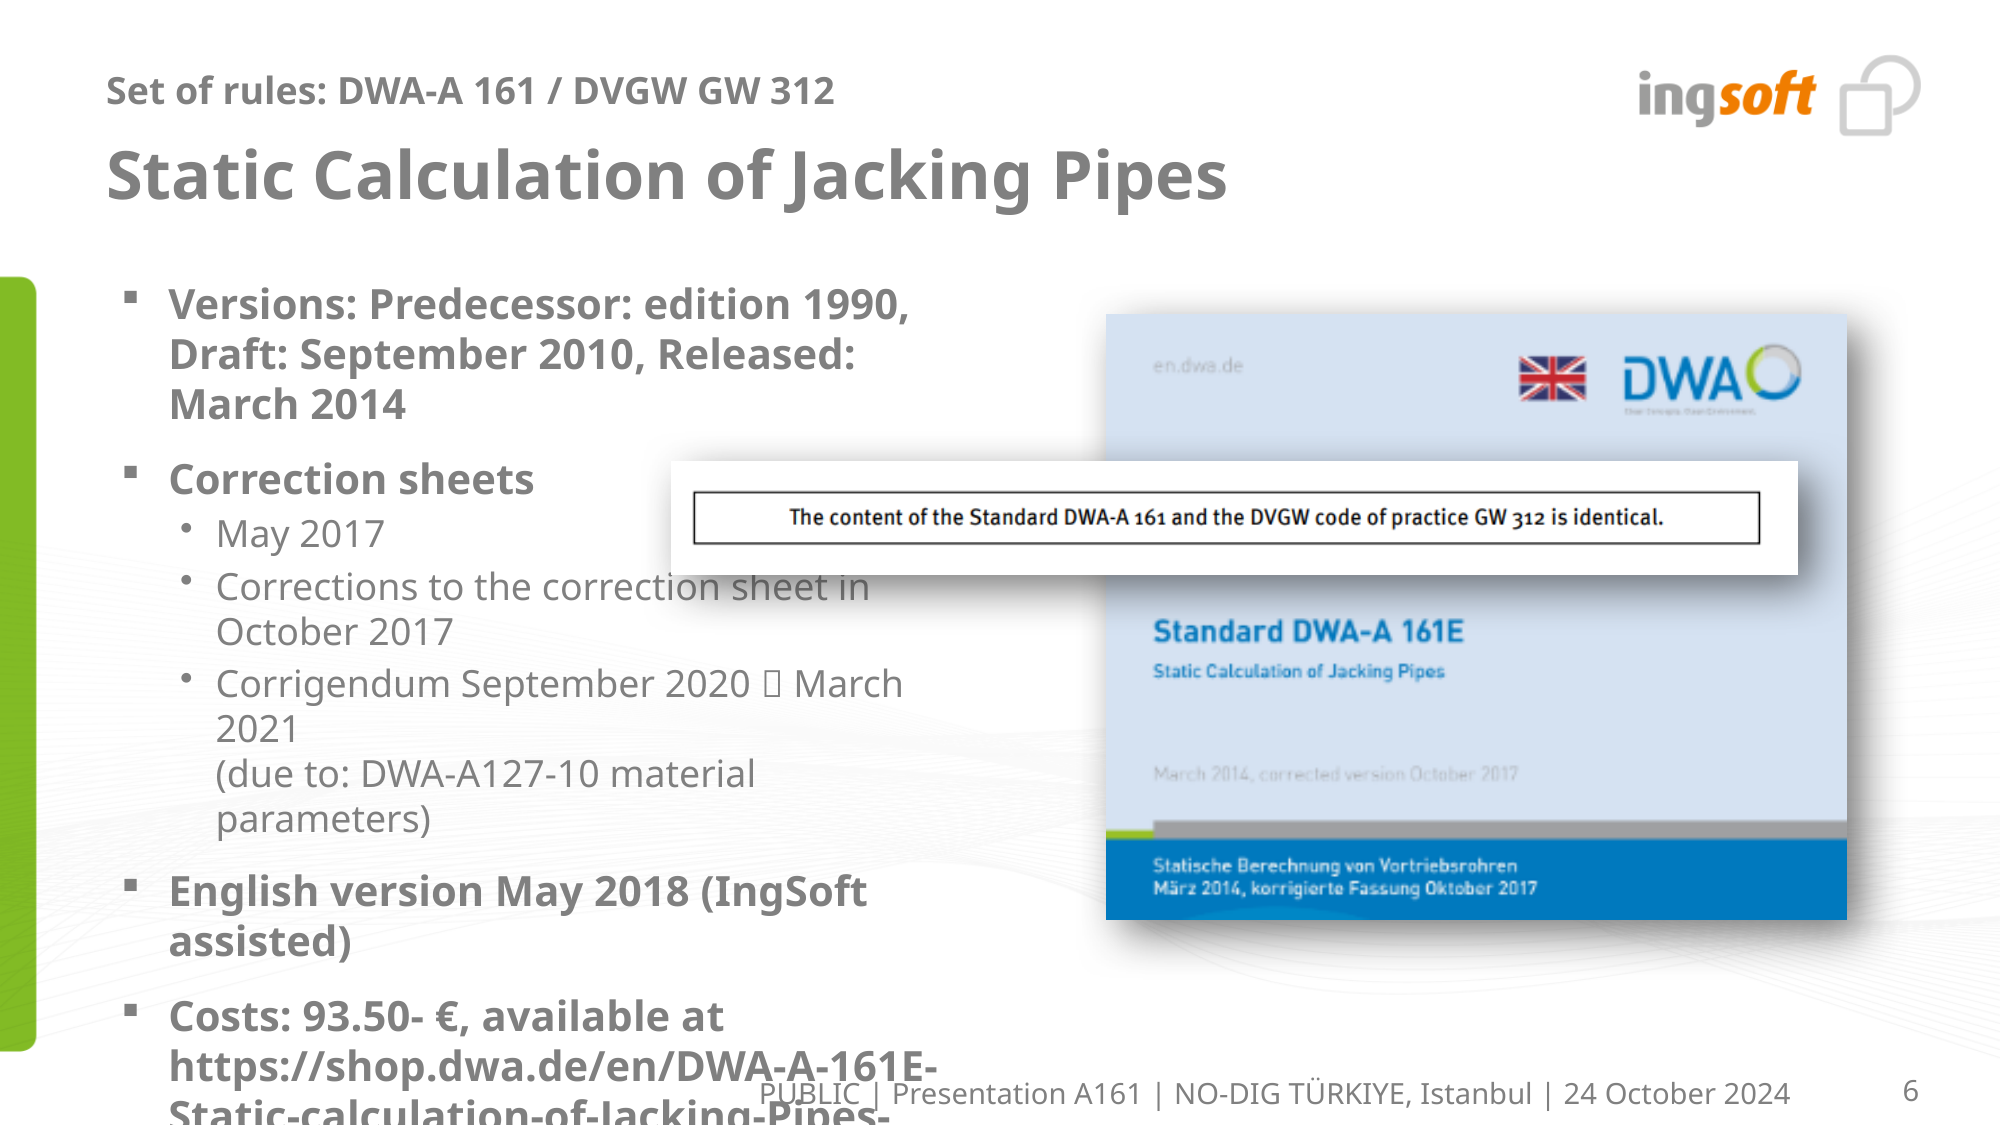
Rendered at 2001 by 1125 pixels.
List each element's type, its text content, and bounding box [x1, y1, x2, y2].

slide_number 6 [1801, 1062, 1920, 1122]
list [1106, 314, 1848, 920]
picture [0, 0, 2000, 1125]
list Set of rules: DWA-A 161 / DVGW GW 312 [106, 53, 1565, 113]
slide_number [106, 1062, 1792, 1123]
title Static Calculation of Jacking Pipes [106, 113, 1591, 213]
list Versions: Predecessor: edition 1990, Draft: September 2010, Released: March 2014 Correction sheets May 2017 Corrections to the correction sheet in October 2017 Corrigendum September 2020  March 2021 (due to: DWA-A127-10 material parameters) English version May 2018 (IngSoft assisted) Costs: 93.50- €, available at https://shop.dwa.de/en/DWA-A-161E-Static-calculation-of-Jacking-Pipes-March-2014-corrected-version-March-2021/A-161E-Hauptprodukt-14-main [106, 277, 993, 1052]
